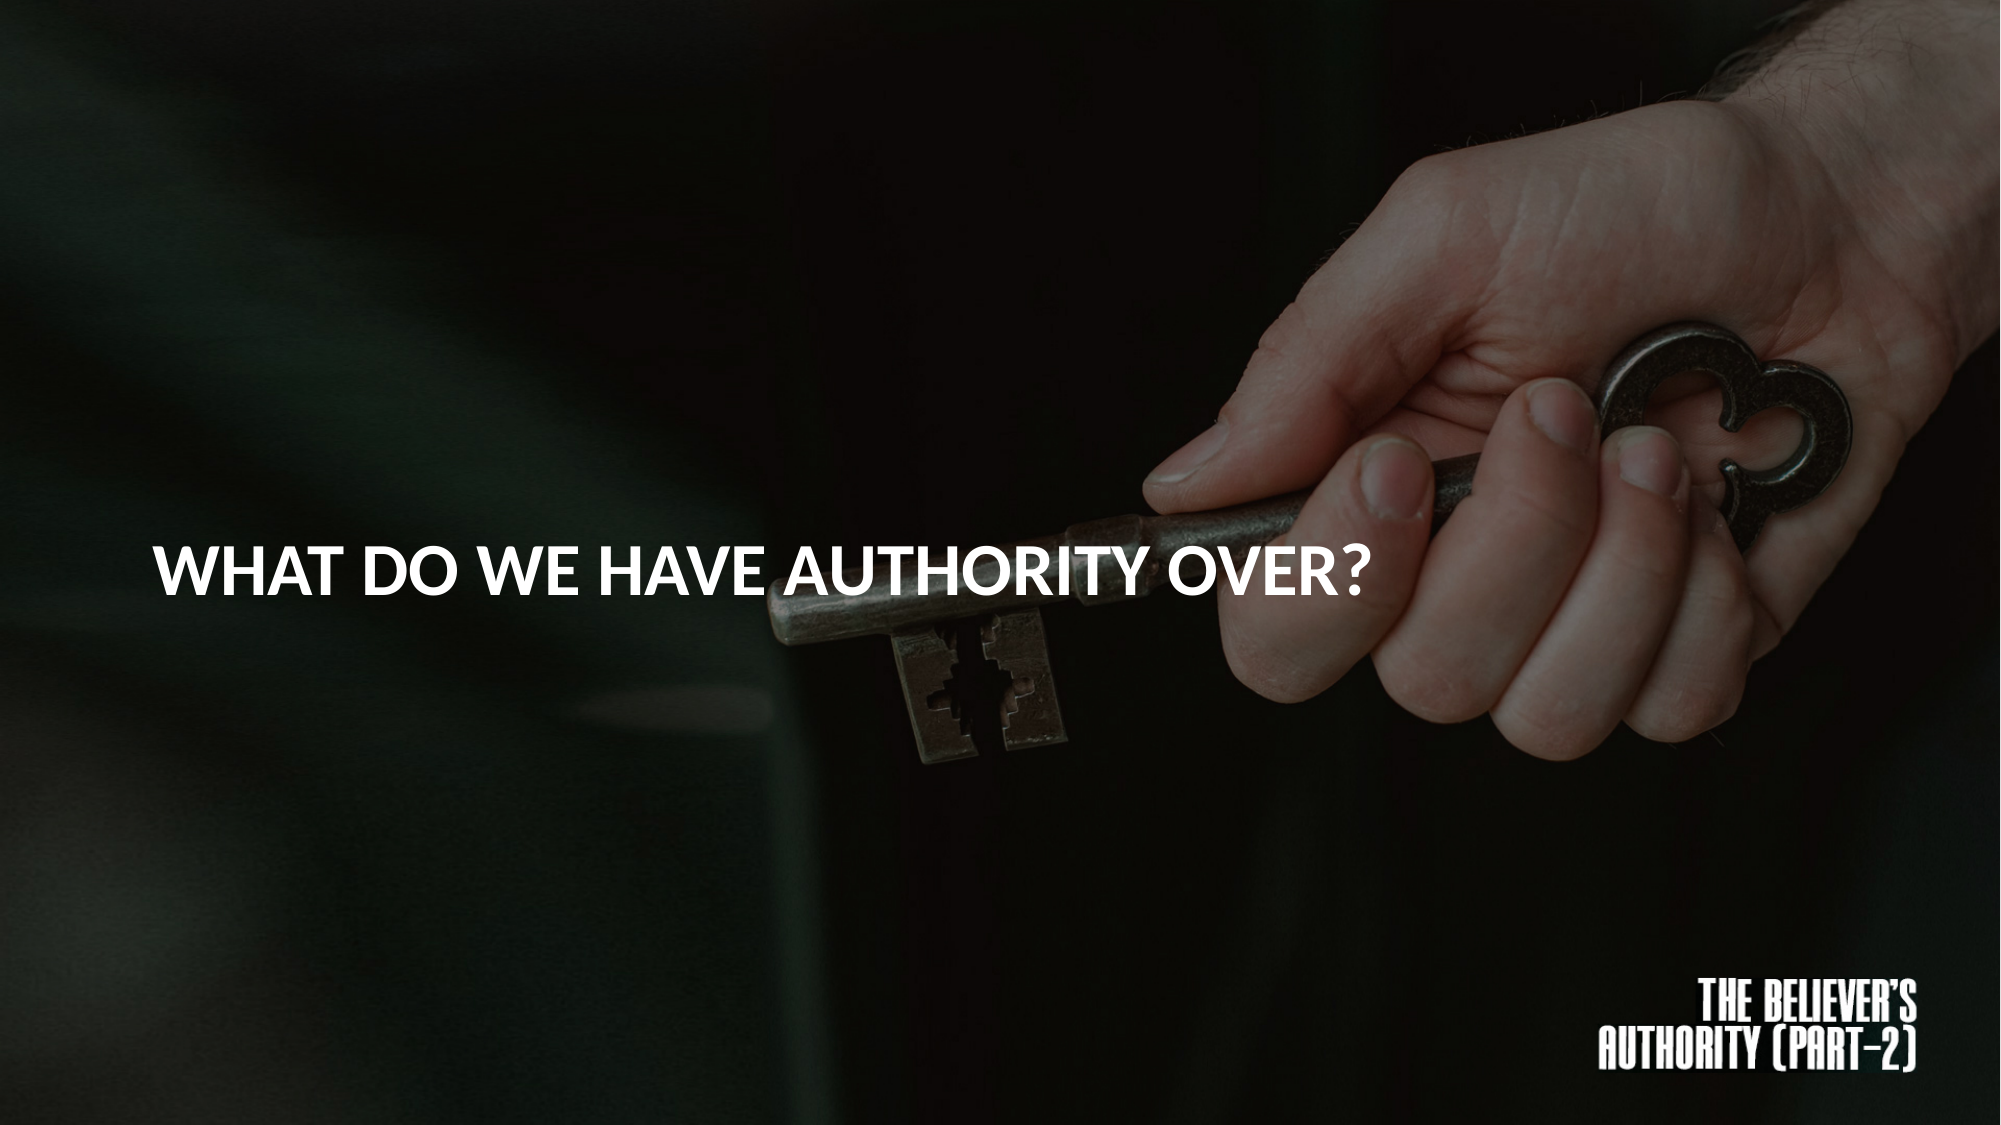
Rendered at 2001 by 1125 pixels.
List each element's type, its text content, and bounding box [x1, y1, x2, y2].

title WHAT DO WE HAVE AUTHORITY OVER? [137, 71, 1863, 1071]
picture [0, 0, 2001, 1125]
